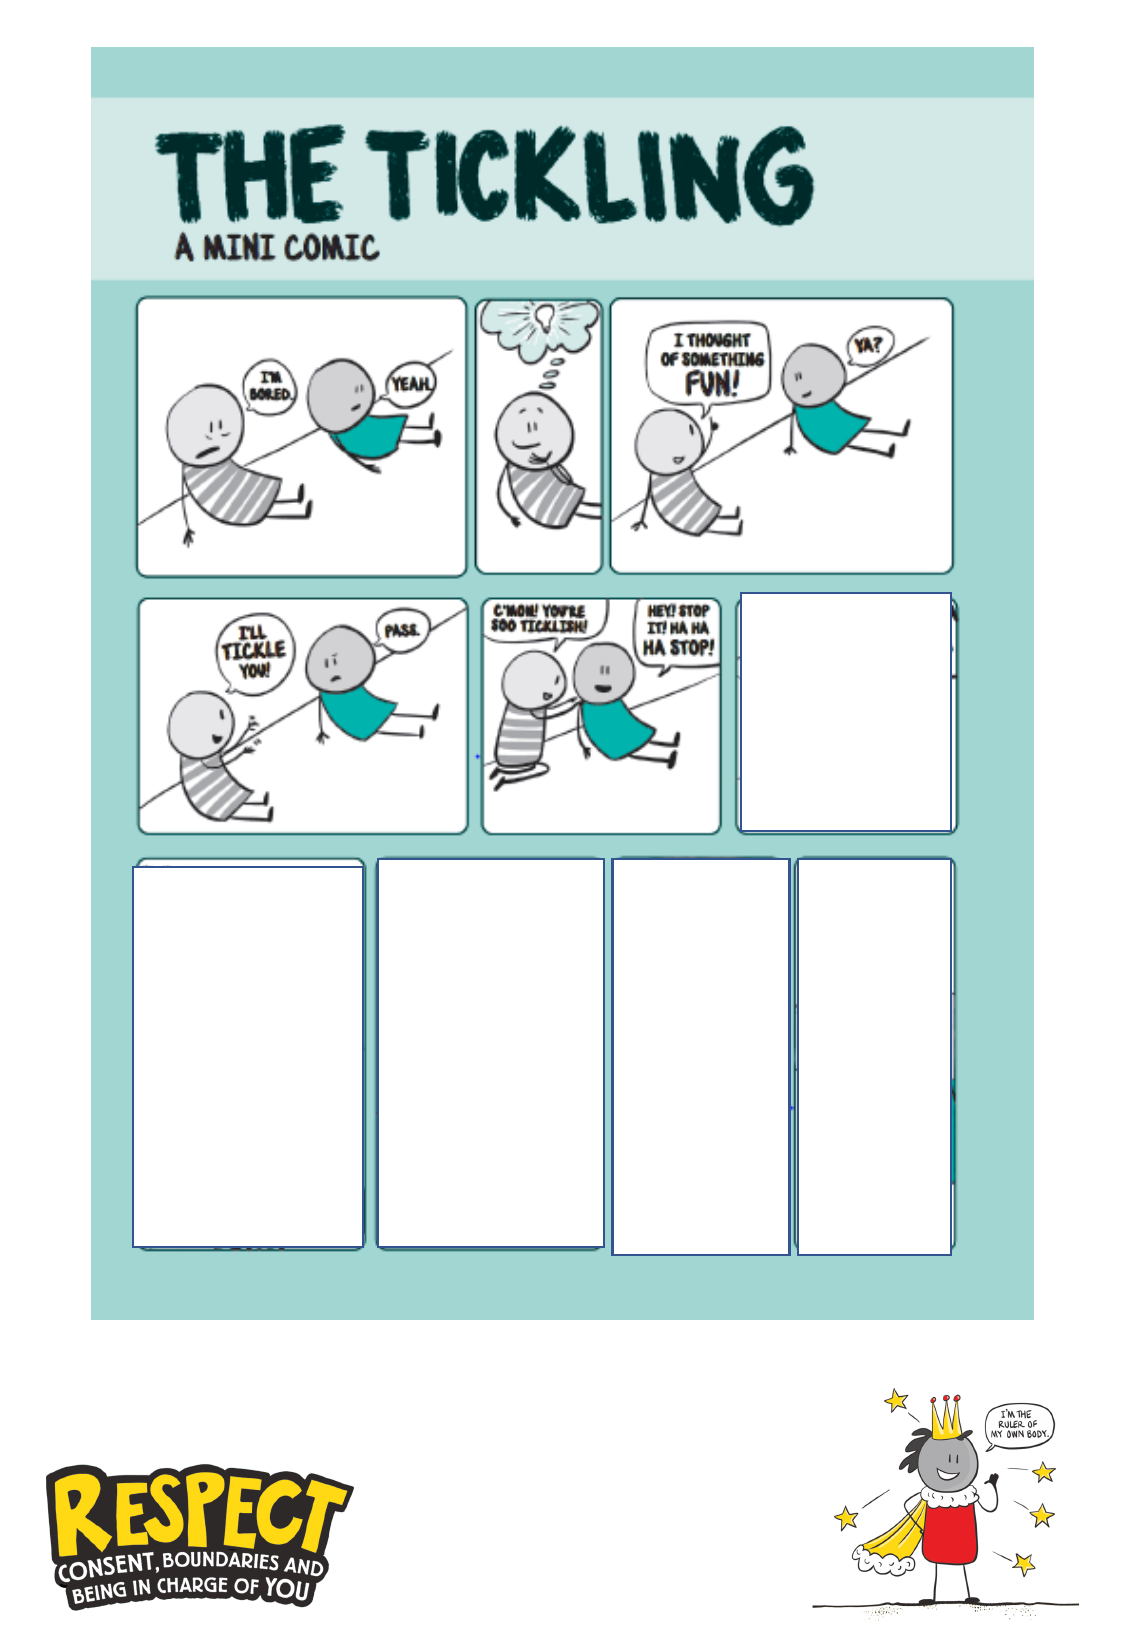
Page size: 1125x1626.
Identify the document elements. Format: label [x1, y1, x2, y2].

picture [91, 47, 1034, 1320]
picture [19, 1414, 371, 1626]
picture [808, 1384, 1083, 1625]
